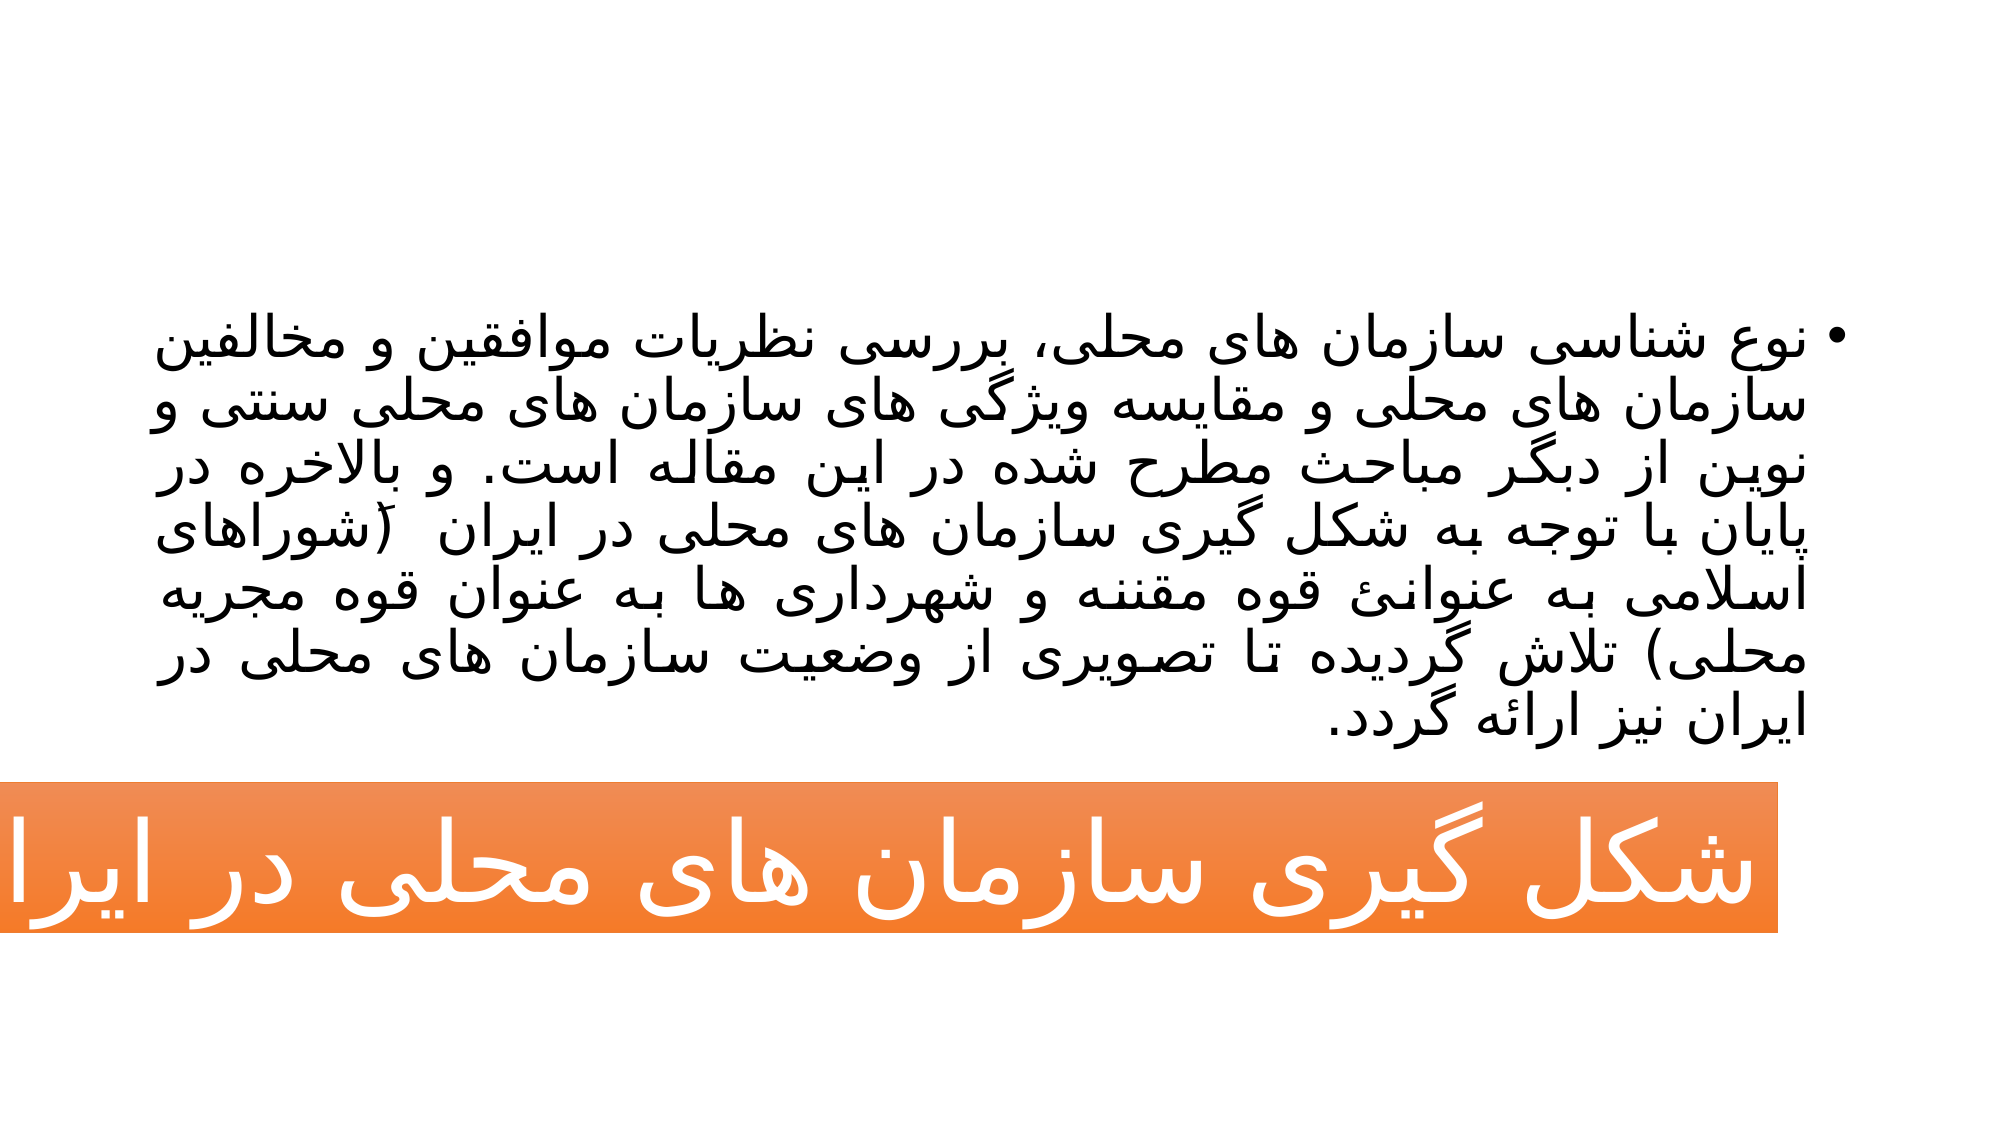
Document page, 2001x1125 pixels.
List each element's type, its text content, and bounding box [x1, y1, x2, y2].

text_box شکل گیری سازمان های محلی در ایران [0, 782, 1778, 933]
list نوع شناسی سازمان های محلی، بررسی نظریات موافقین و مخالفین سازمان های محلی و مقایسه ویژگی های سازمان های محلی سنتی و نوین از دبگر مباحث مطرح شده در این مقاله است. و بالاخره در پایان با توجه به شکل گیری سازمان های محلی در ایران (َشوراهای اسلامی به عنوانئ قوه مقننه و شهرداری ها به عنوان قوه مجریه محلی) تلاش گردیده تا تصویری از وضعیت سازمان های محلی در ایران نیز ارائه گردد. [137, 299, 1863, 1014]
